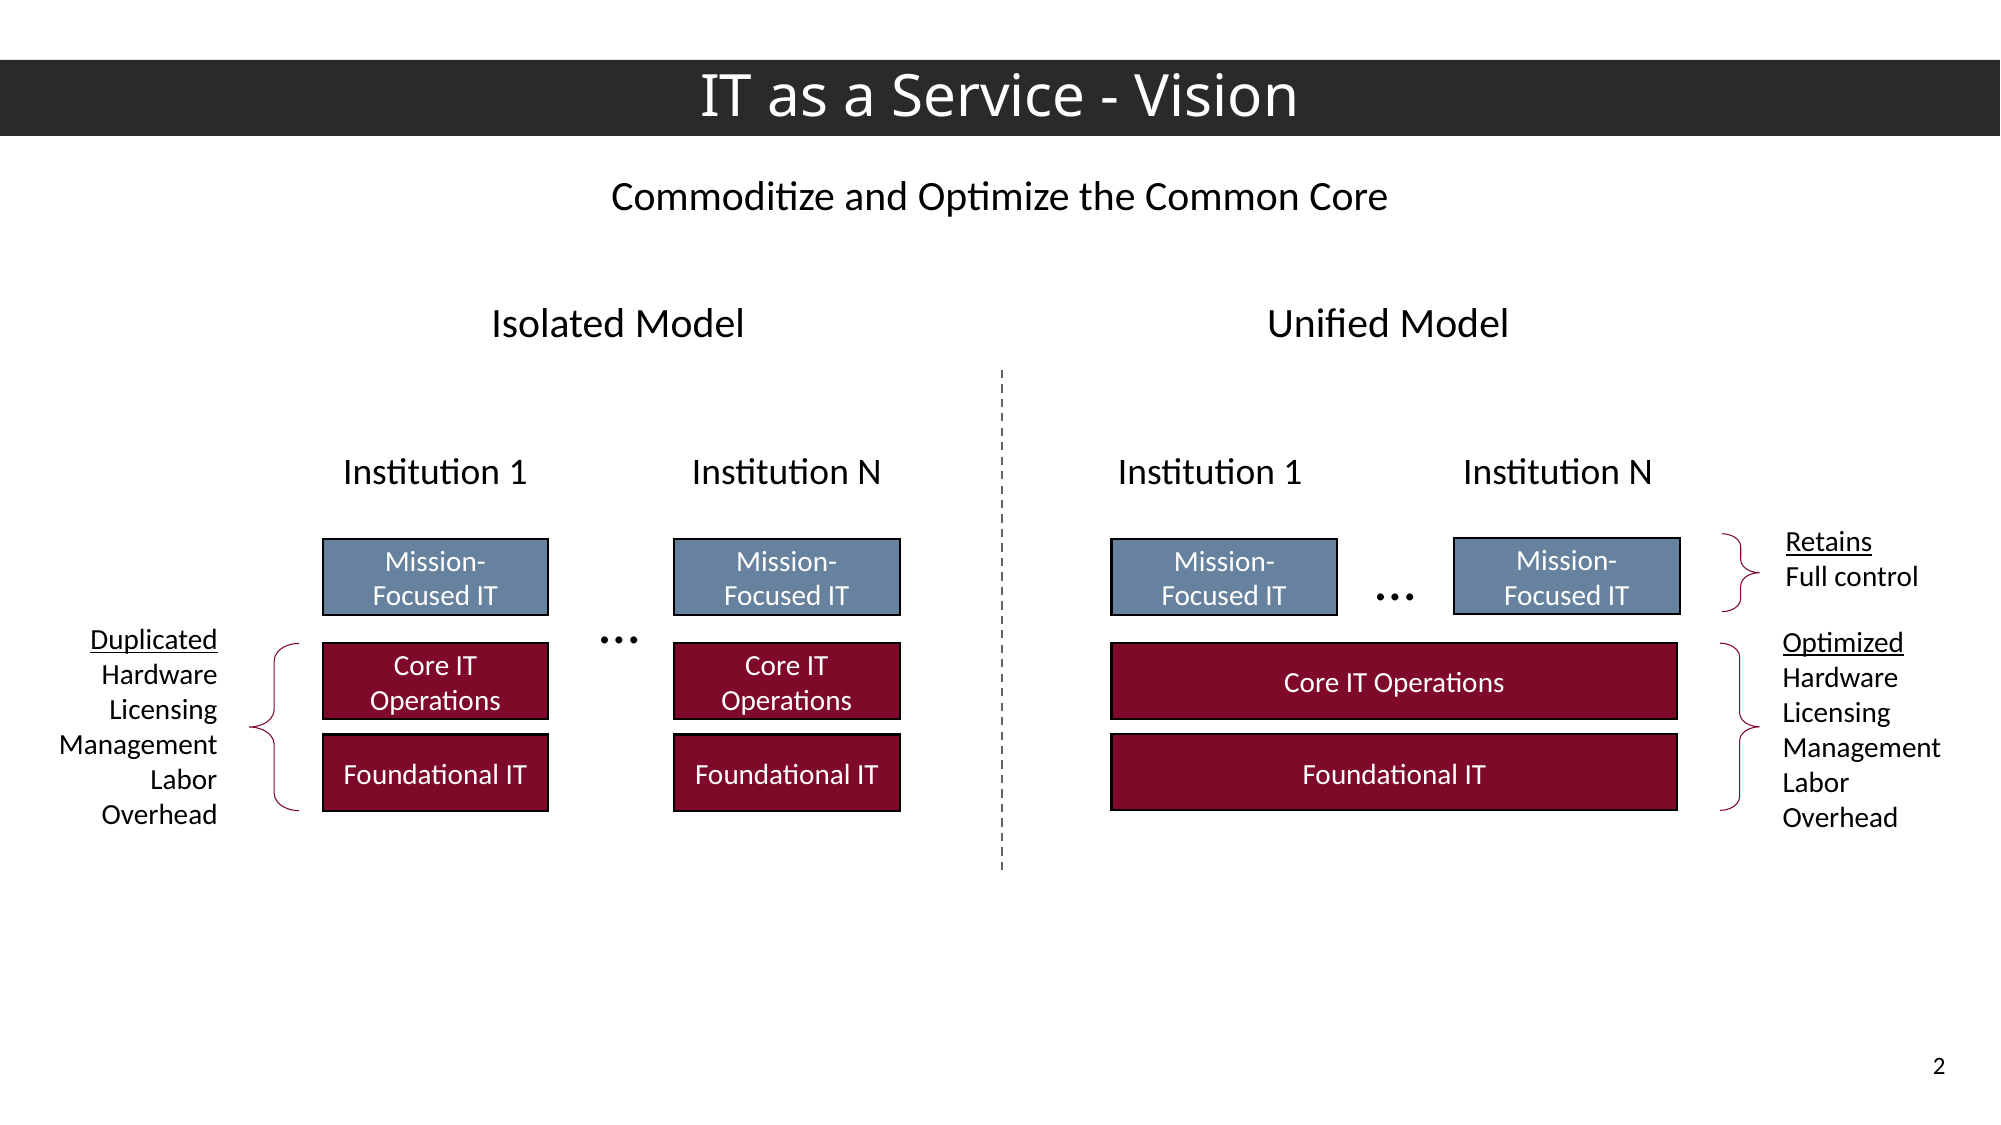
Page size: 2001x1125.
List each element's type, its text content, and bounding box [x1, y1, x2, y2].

text_box Institution N [1423, 439, 1693, 500]
slide_number 2 [1510, 1035, 1961, 1096]
text_box [249, 642, 300, 812]
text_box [301, 439, 570, 811]
title IT as a Service - Vision [0, 59, 2000, 136]
text_box Duplicated Hardware Licensing Management Labor Overhead [38, 613, 233, 838]
text_box [1721, 533, 1760, 613]
text_box Mission-Focused IT [1453, 537, 1681, 615]
text_box Retains Full control [1770, 515, 1966, 600]
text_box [652, 439, 921, 811]
text_box Optimized Hardware Licensing Management Labor Overhead [1767, 615, 1962, 841]
text_box [1719, 642, 1760, 811]
text_box … [574, 577, 652, 663]
text_box Foundational IT [1110, 733, 1678, 811]
text_box Core IT Operations [1110, 642, 1678, 720]
text_box Unified Model [1073, 288, 1704, 353]
text_box … [1352, 534, 1439, 619]
text_box Isolated Model [303, 288, 933, 353]
text_box Mission-Focused IT [1110, 538, 1338, 616]
text_box Institution 1 [1076, 439, 1345, 500]
text_box Commoditize and Optimize the Common Core [596, 161, 1404, 226]
